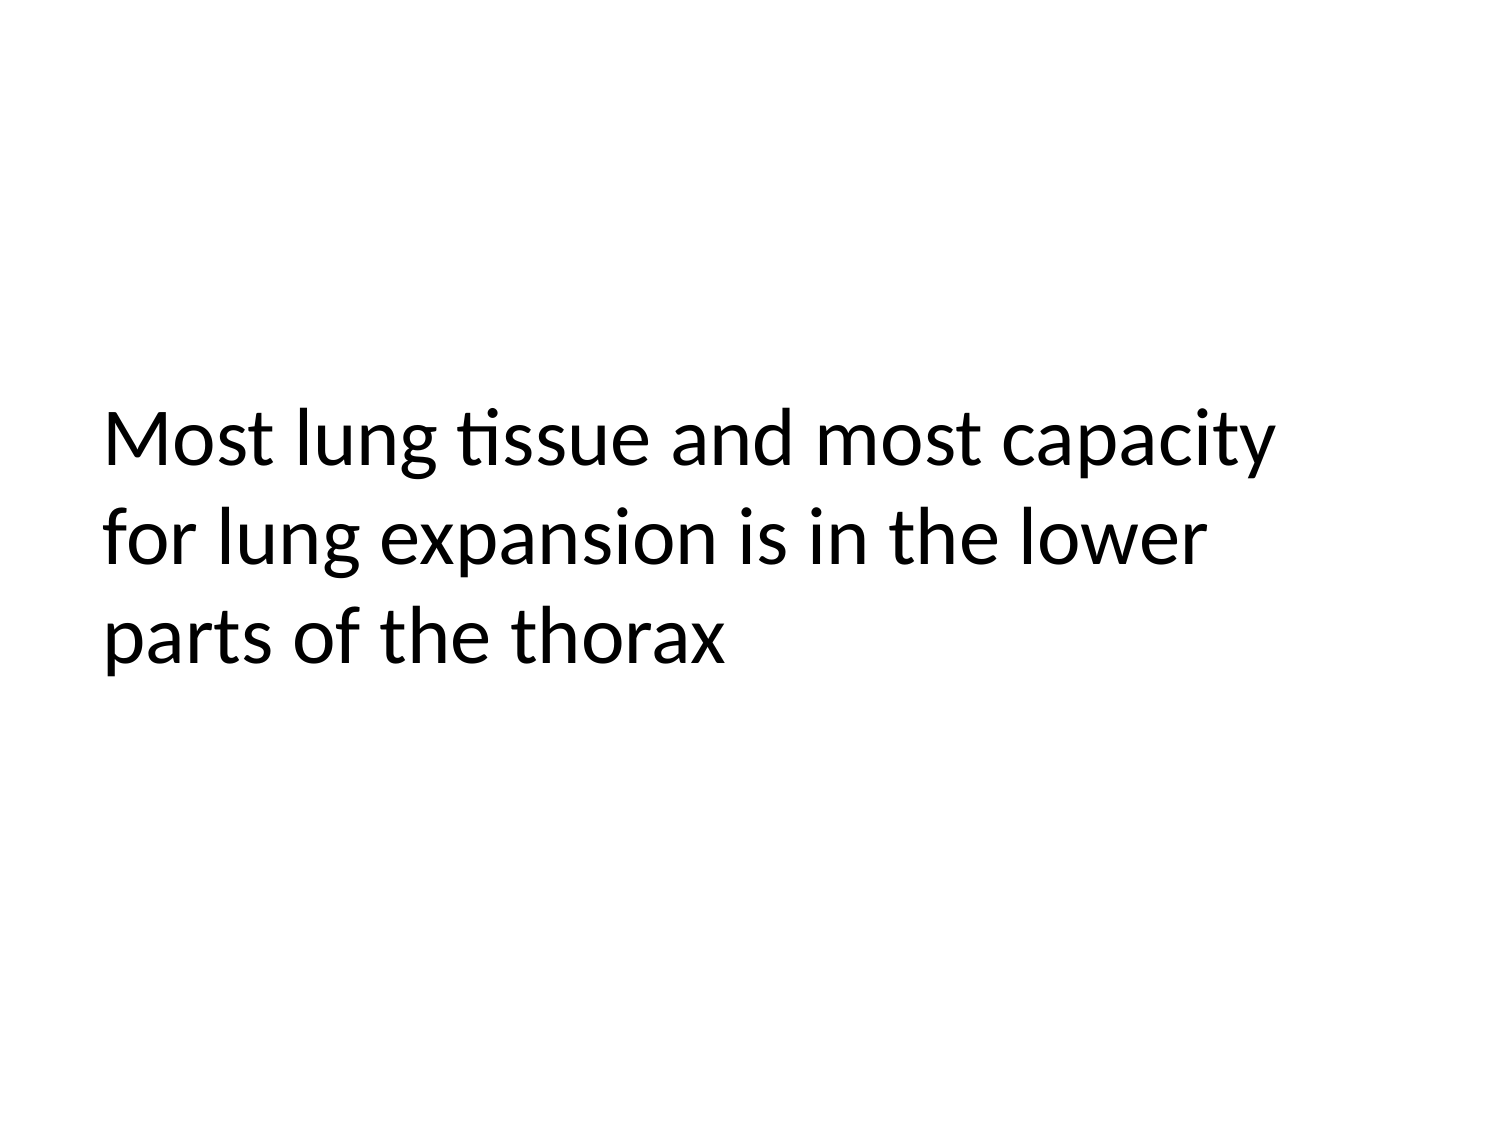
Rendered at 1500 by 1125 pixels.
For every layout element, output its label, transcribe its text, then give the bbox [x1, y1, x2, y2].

title Most lung tissue and most capacity for lung expansion is in the lower parts of the thorax [87, 375, 1363, 688]
